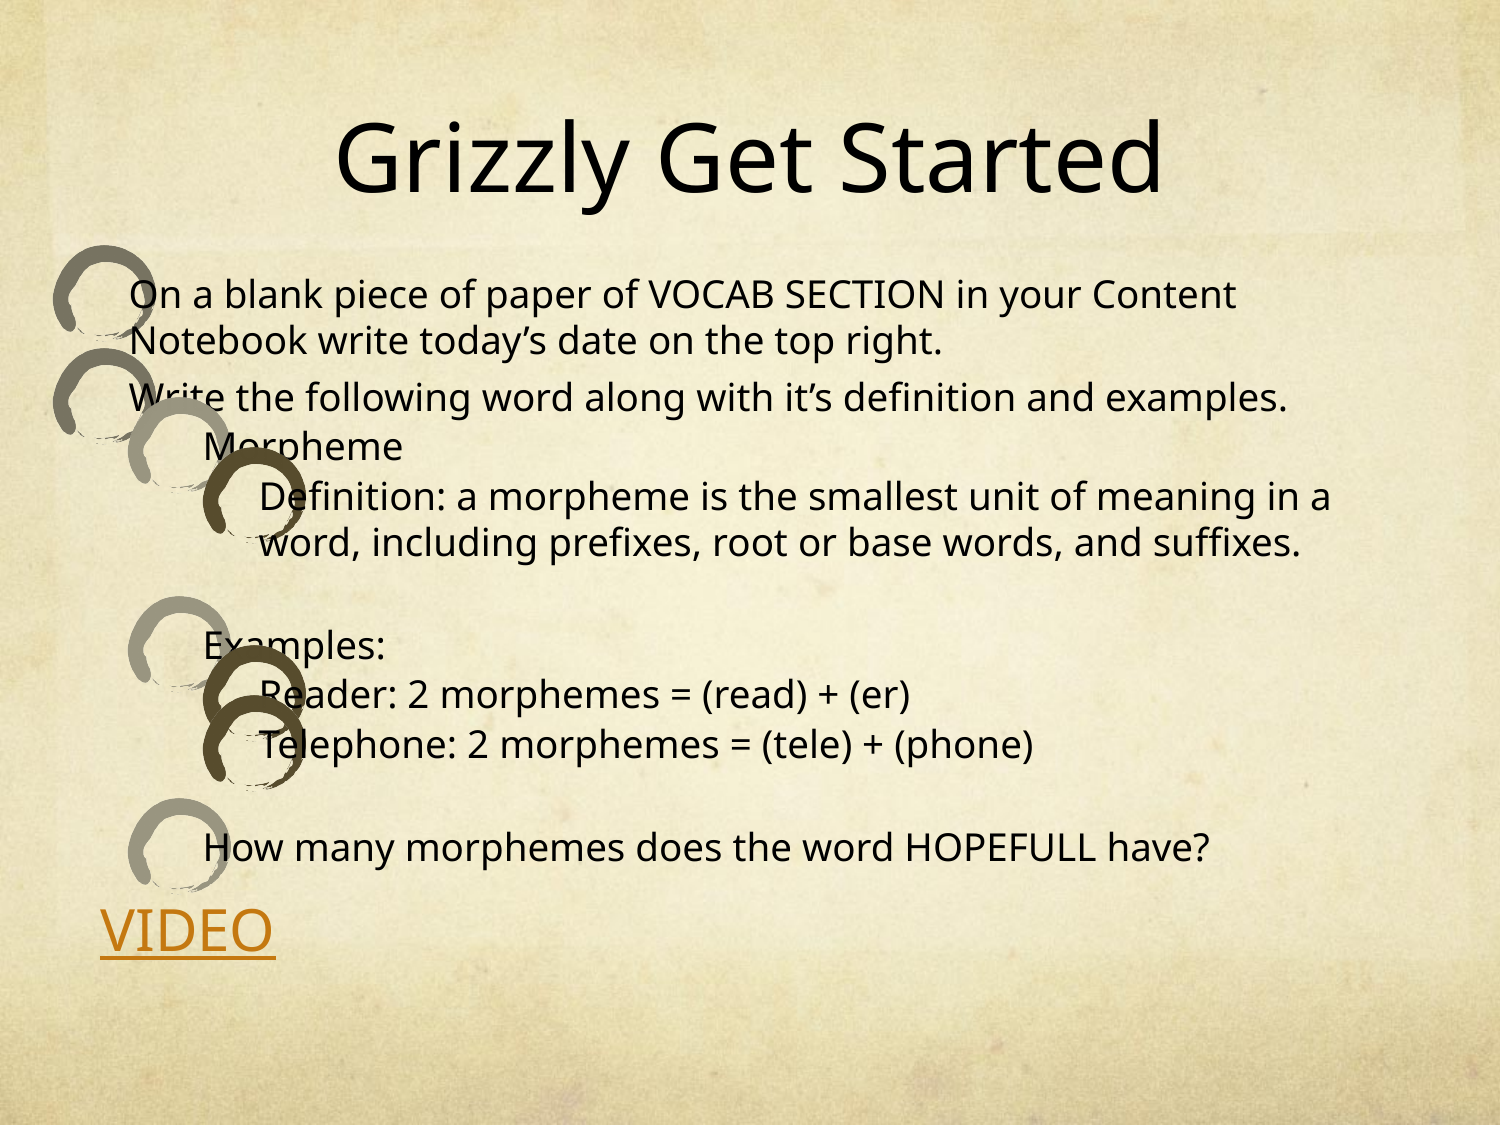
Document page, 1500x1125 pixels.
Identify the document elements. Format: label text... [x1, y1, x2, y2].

title Grizzly Get Started [150, 82, 1350, 225]
picture [0, 0, 1500, 1125]
list On a blank piece of paper of VOCAB SECTION in your Content Notebook write today’s date on the top right. Write the following word along with it’s definition and examples. Morpheme Definition: a morpheme is the smallest unit of meaning in a word, including prefixes, root or base words, and suffixes. Examples: Reader: 2 morphemes = (read) + (er) Telephone: 2 morphemes = (tele) + (phone) How many morphemes does the word HOPEFULL have? VIDEO [37, 262, 1388, 1036]
